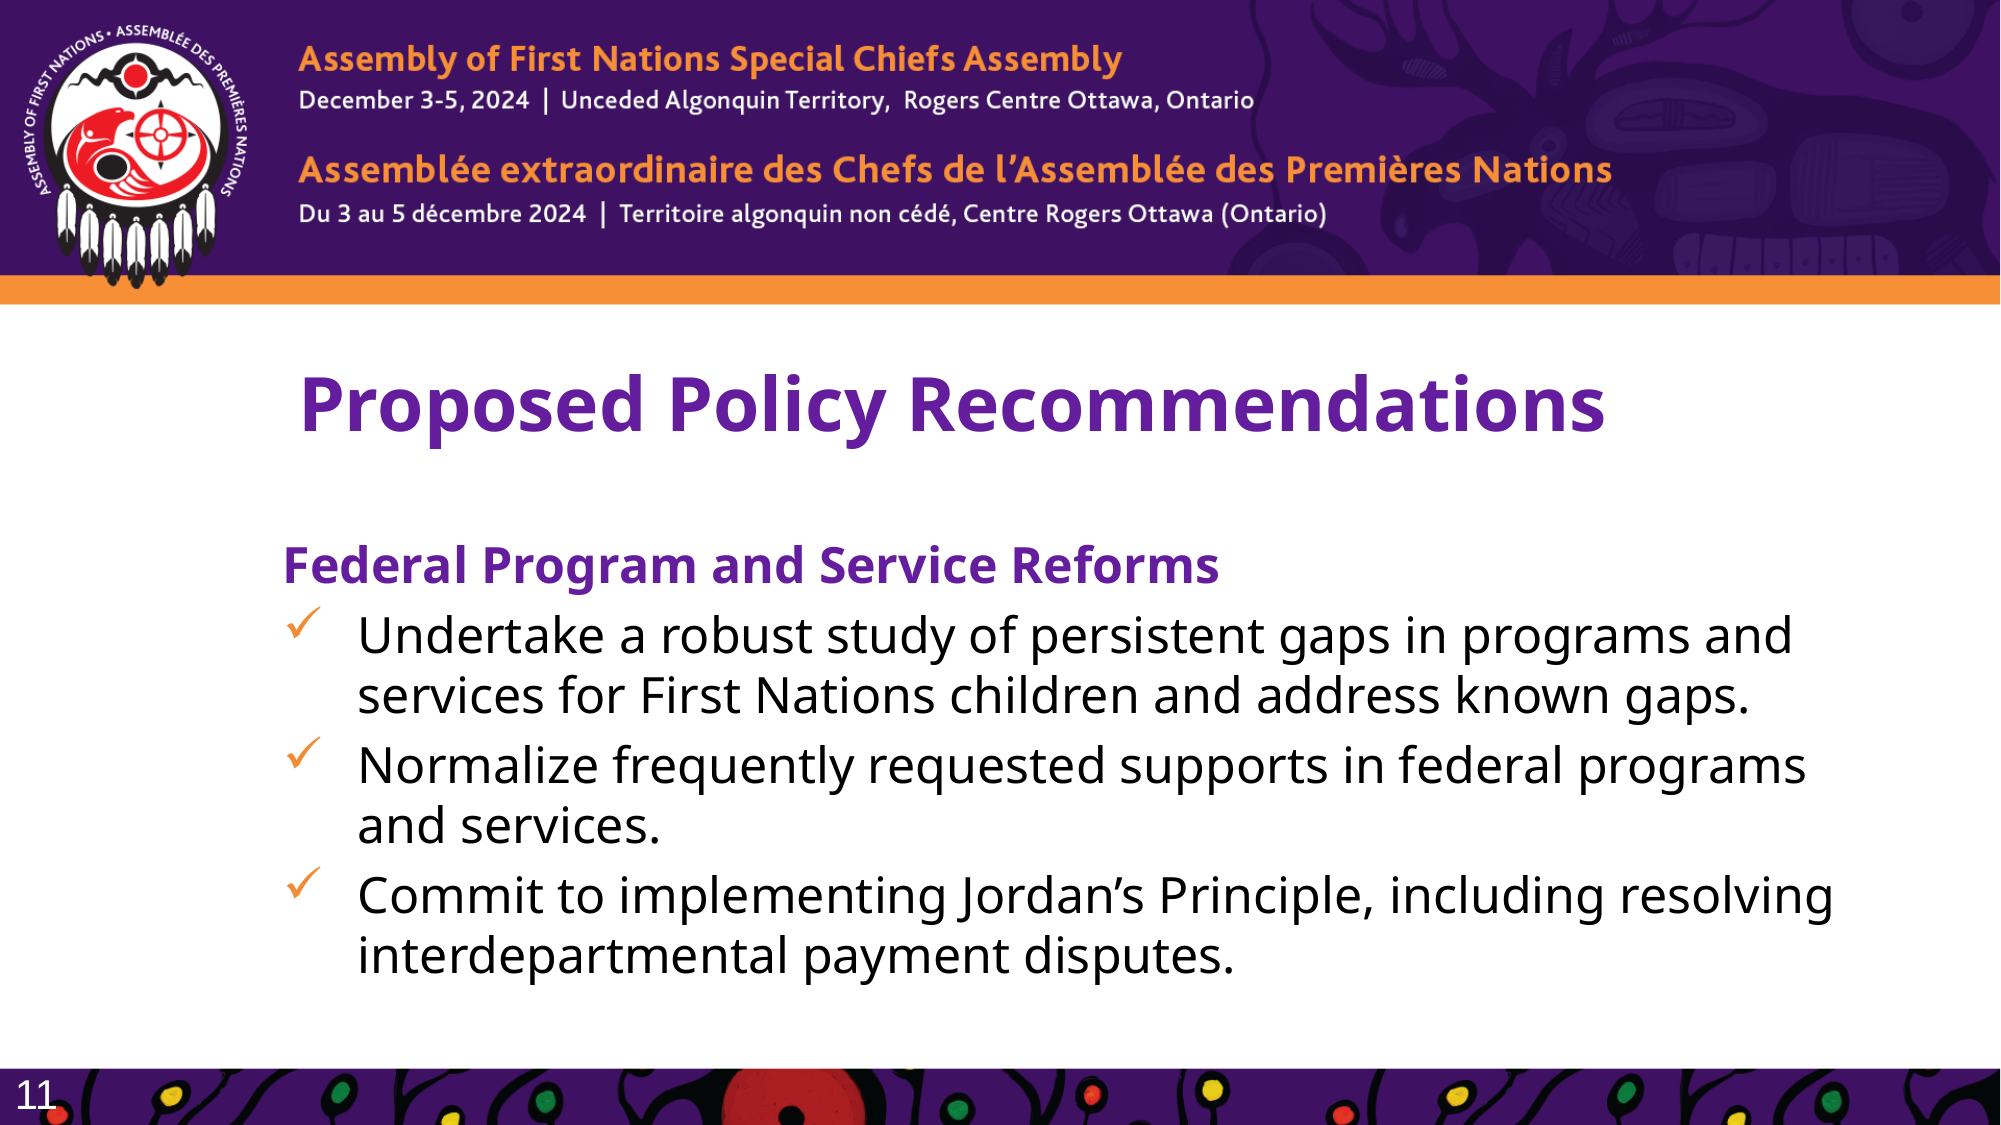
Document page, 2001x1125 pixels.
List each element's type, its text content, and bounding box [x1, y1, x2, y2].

list Proposed Policy Recommendations [283, 322, 1906, 481]
list Federal Program and Service Reforms Undertake a robust study of persistent gaps in programs and services for First Nations children and address known gaps. Normalize frequently requested supports in federal programs and services. Commit to implementing Jordan’s Principle, including resolving interdepartmental payment disputes. [267, 525, 1891, 1125]
picture [0, 0, 2001, 1125]
